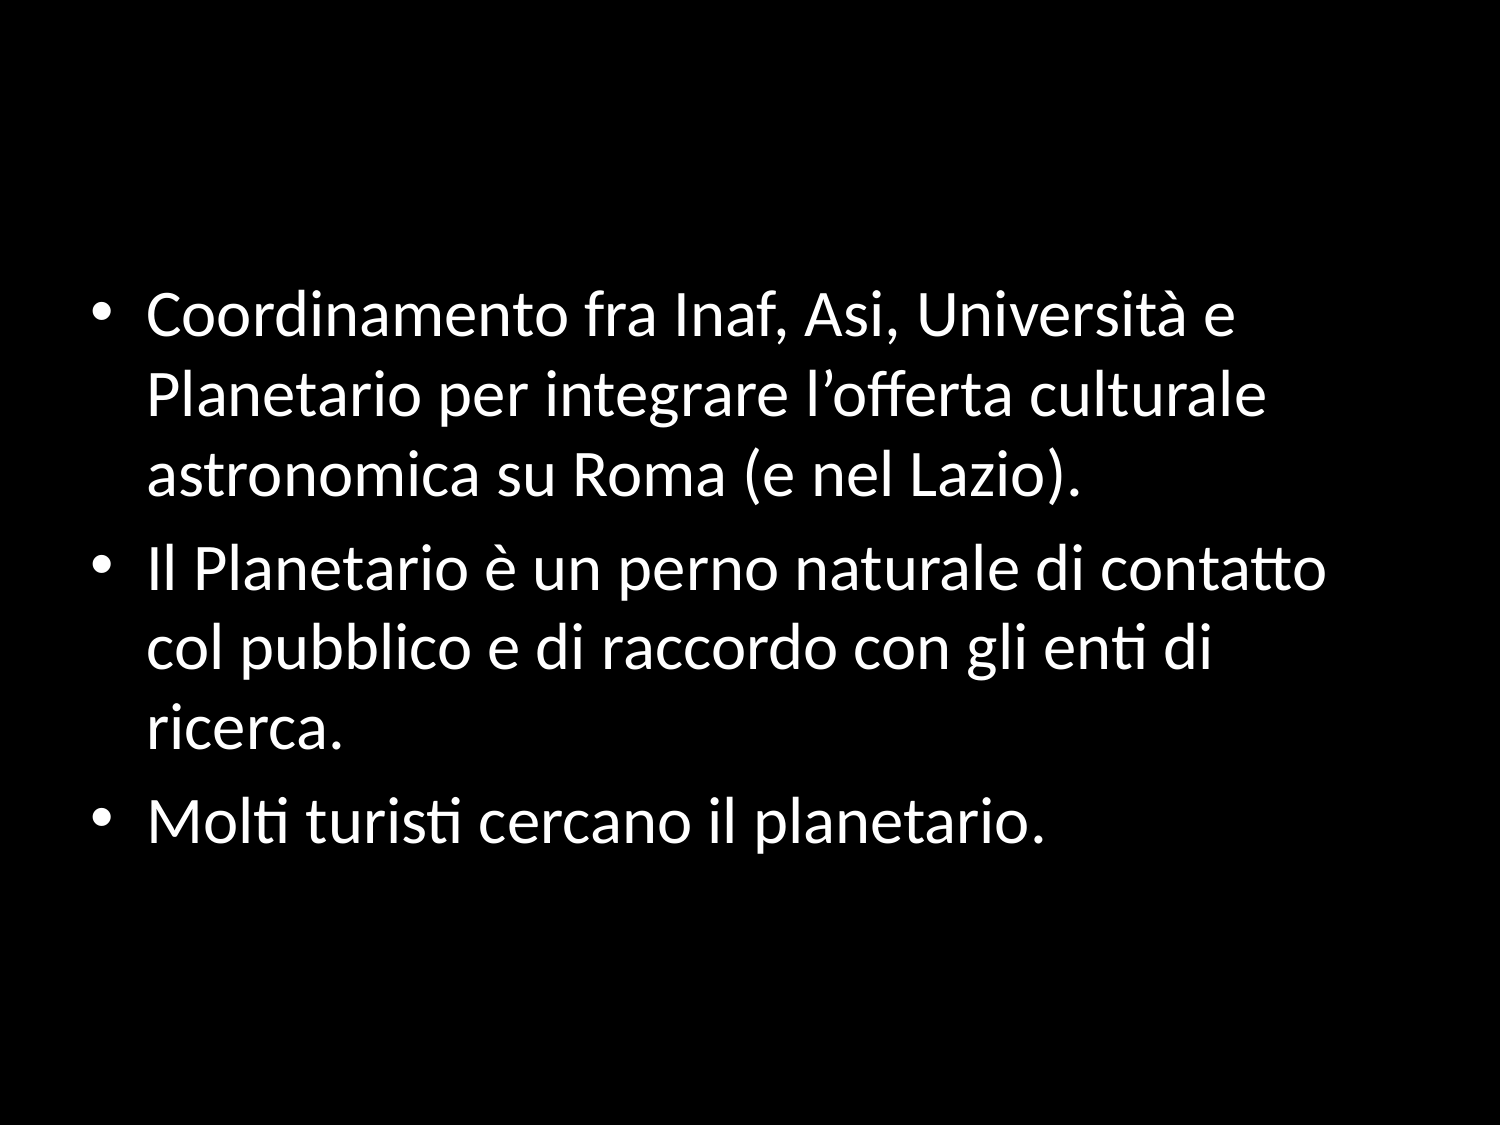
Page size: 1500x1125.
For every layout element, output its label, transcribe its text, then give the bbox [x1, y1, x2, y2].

list Coordinamento fra Inaf, Asi, Università e Planetario per integrare l’offerta culturale astronomica su Roma (e nel Lazio). Il Planetario è un perno naturale di contatto col pubblico e di raccordo con gli enti di ricerca. Molti turisti cercano il planetario. [75, 262, 1425, 1005]
